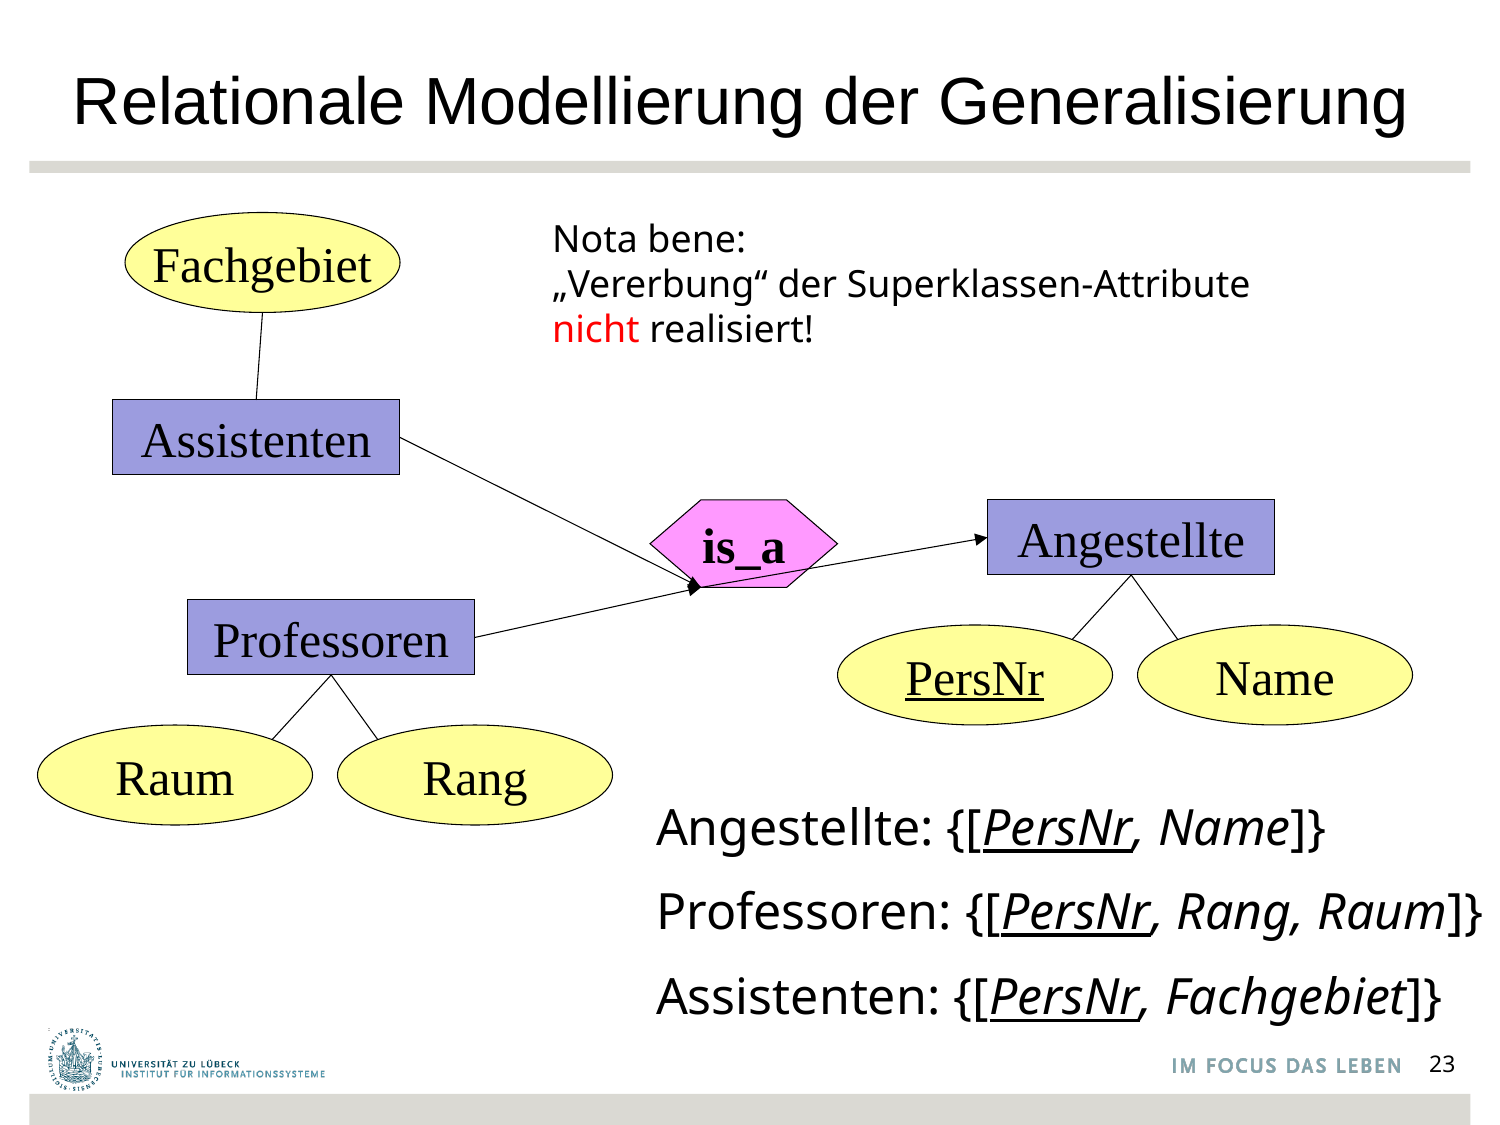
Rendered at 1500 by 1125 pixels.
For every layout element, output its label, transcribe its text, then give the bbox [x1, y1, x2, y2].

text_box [474, 543, 651, 638]
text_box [1130, 574, 1179, 640]
text_box Angestellte: {[PersNr, Name]} Professoren: {[PersNr, Rang, Raum]} Assistenten: {[PersNr, Fachgebiet]} [641, 787, 1500, 1118]
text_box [330, 674, 379, 740]
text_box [271, 674, 329, 740]
text_box is_a [707, 570, 807, 588]
text_box Angestellte [987, 499, 1275, 575]
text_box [837, 537, 988, 544]
slide_number 23 [1305, 1050, 1471, 1083]
text_box Raum [37, 725, 313, 826]
text_box Assistenten [112, 399, 400, 475]
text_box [255, 312, 263, 401]
text_box Nota bene: „Vererbung“ der Superklassen-Attribute nicht realisiert! [537, 208, 1341, 358]
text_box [1071, 574, 1129, 640]
title Relationale Modellierung der Generalisierung [57, 50, 1443, 127]
text_box Professoren [187, 599, 475, 675]
text_box is_a [654, 499, 833, 586]
text_box Name [1137, 624, 1413, 725]
text_box Fachgebiet [125, 212, 401, 313]
text_box Rang [337, 725, 613, 826]
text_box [399, 437, 651, 544]
text_box PersNr [837, 624, 1113, 725]
